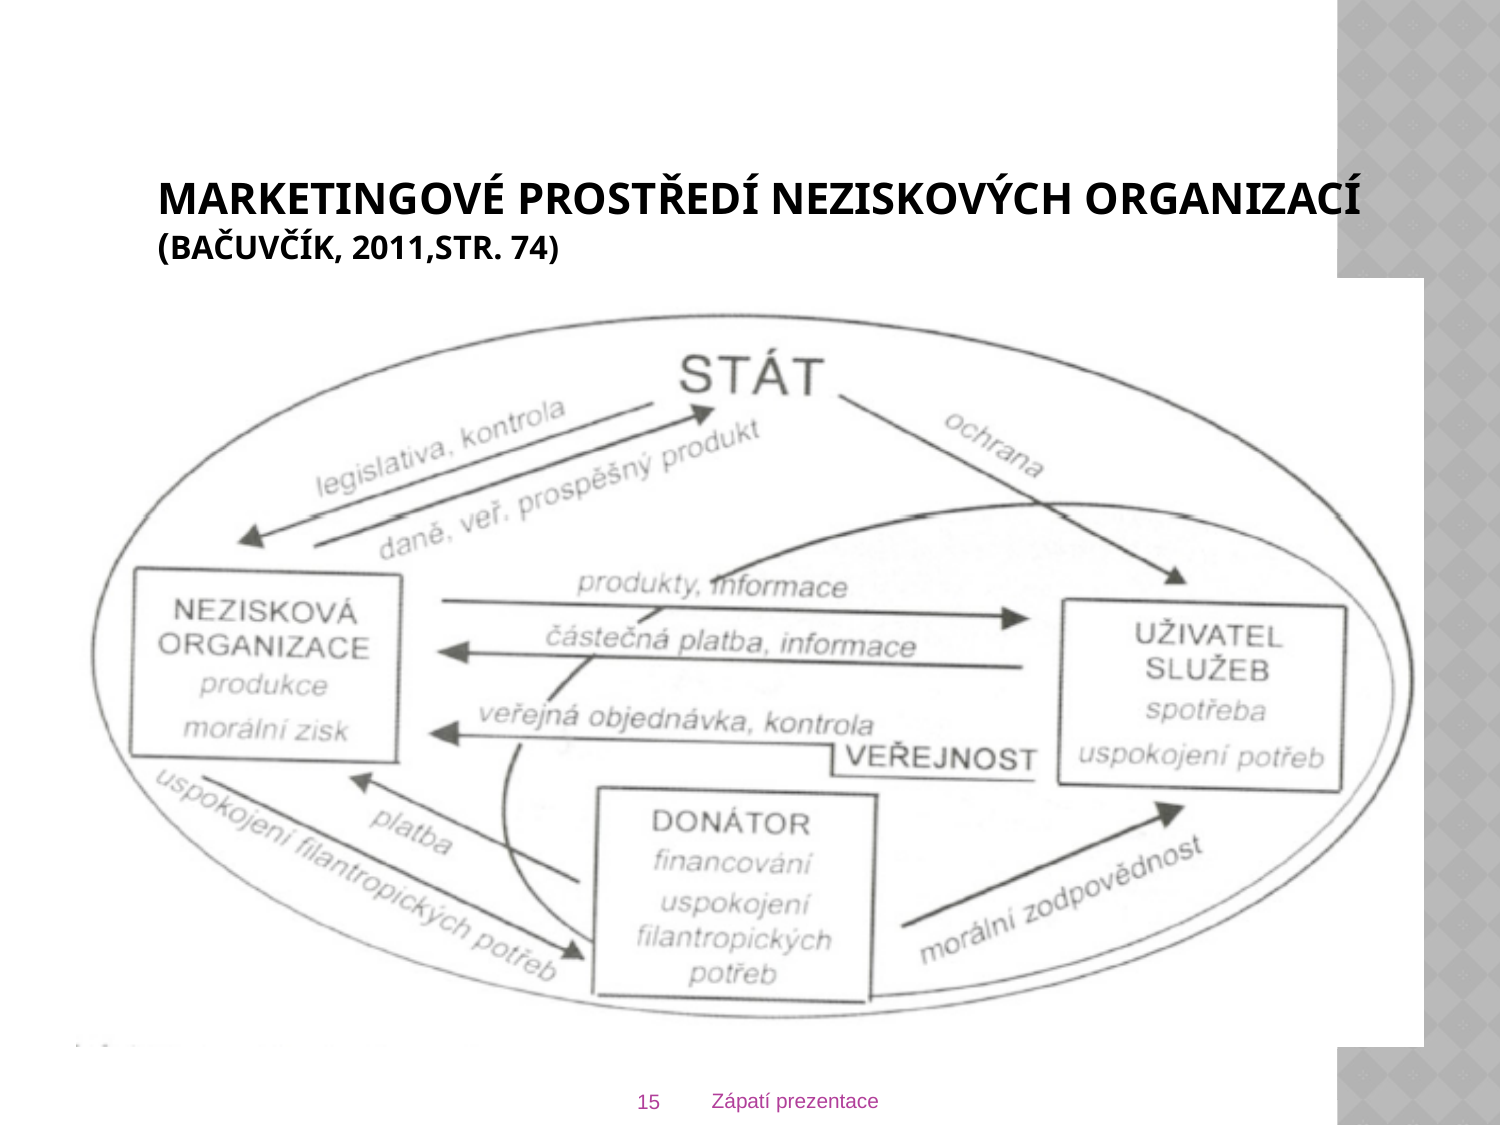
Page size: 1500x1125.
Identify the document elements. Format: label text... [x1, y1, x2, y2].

footer Zápatí prezentace [696, 1075, 1025, 1114]
picture [76, 278, 1424, 1048]
slide_number 15 [75, 1075, 675, 1114]
title Marketingové prostředí neziskových organizací (Bačuvčík, 2011,str. 74) [150, 137, 1425, 268]
